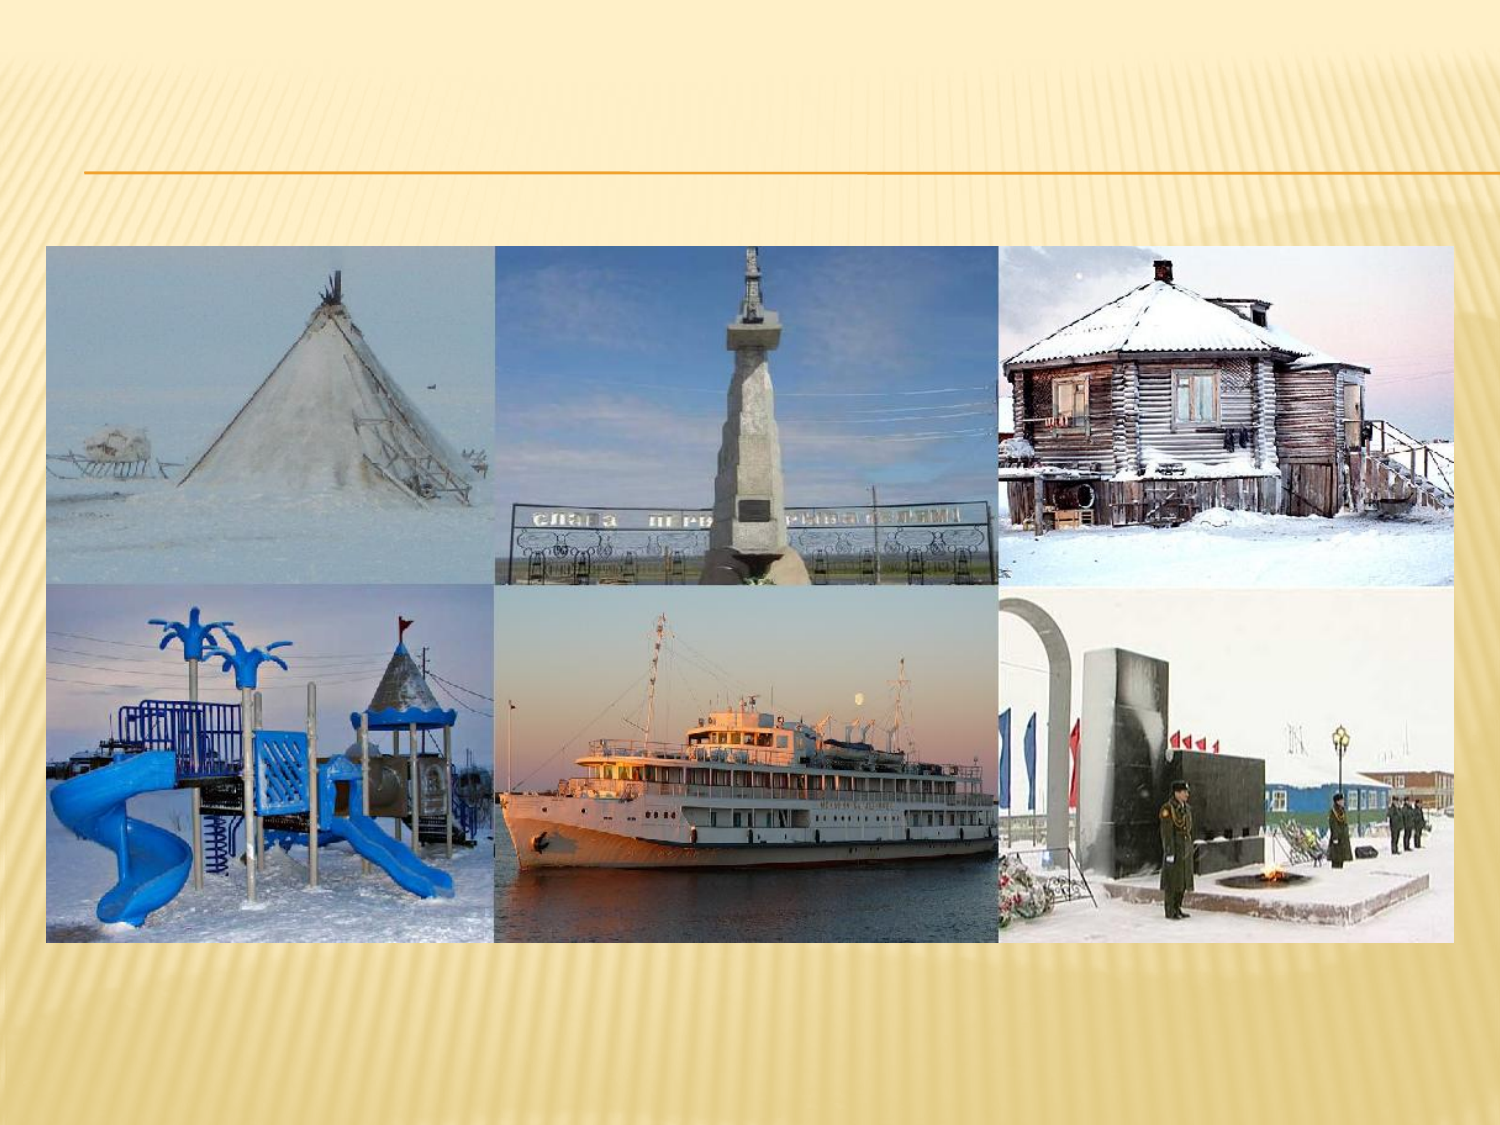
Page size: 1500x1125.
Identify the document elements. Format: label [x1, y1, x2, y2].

picture [46, 245, 1454, 943]
